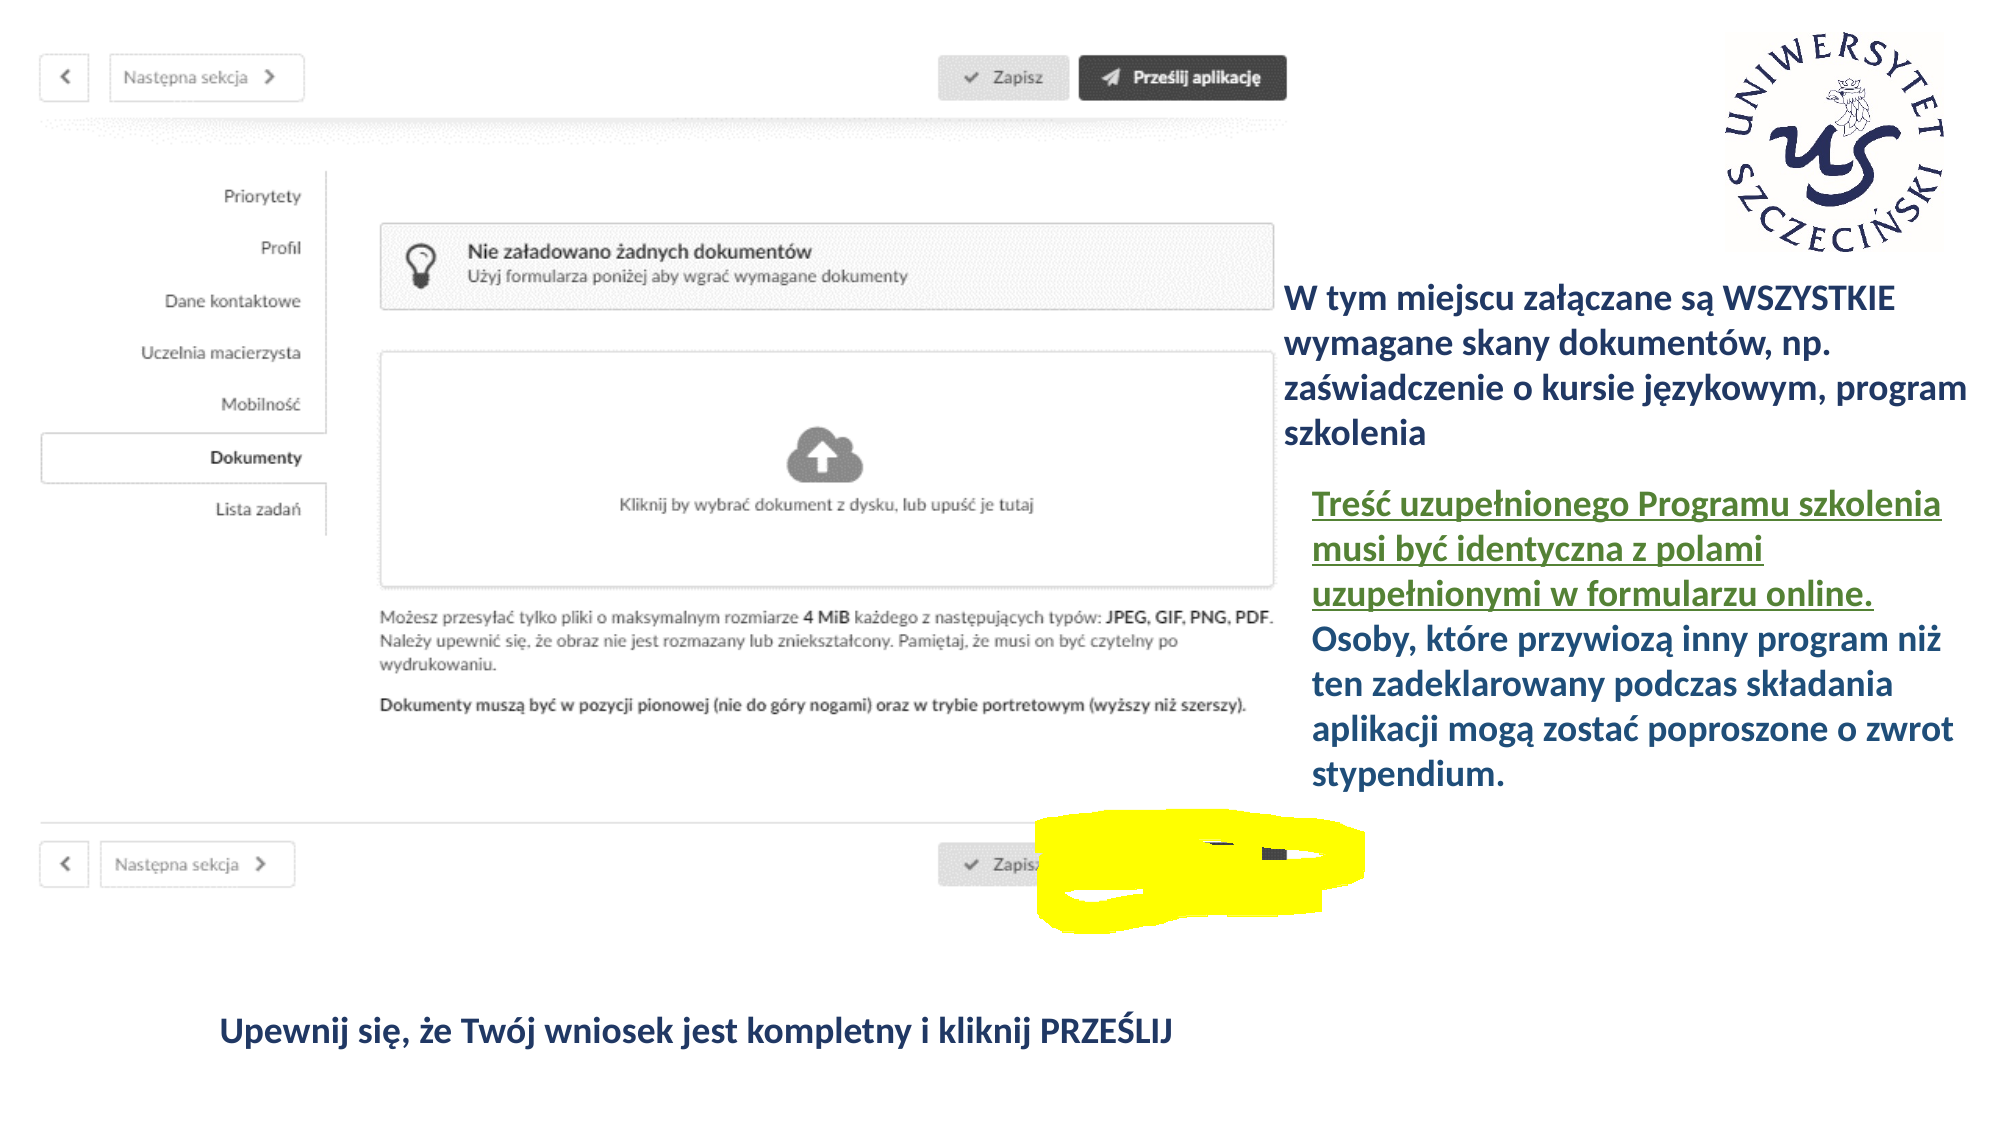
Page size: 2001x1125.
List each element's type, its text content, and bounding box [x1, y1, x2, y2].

text_box Upewnij się, że Twój wniosek jest kompletny i kliknij PRZEŚLIJ [204, 998, 1374, 1059]
text_box Treść uzupełnionego Programu szkolenia musi być identyczna z polami uzupełnionymi w formularzu online. Osoby, które przywiozą inny program niż ten zadeklarowany podczas składania aplikacji mogą zostać poproszone o zwrot stypendium. [1420, 471, 1981, 846]
picture [5, 32, 1420, 946]
text_box W tym miejscu załączane są WSZYSTKIE wymagane skany dokumentów, np. zaświadczenie o kursie językowym, program szkolenia [1420, 266, 2000, 461]
picture [1725, 32, 1944, 252]
